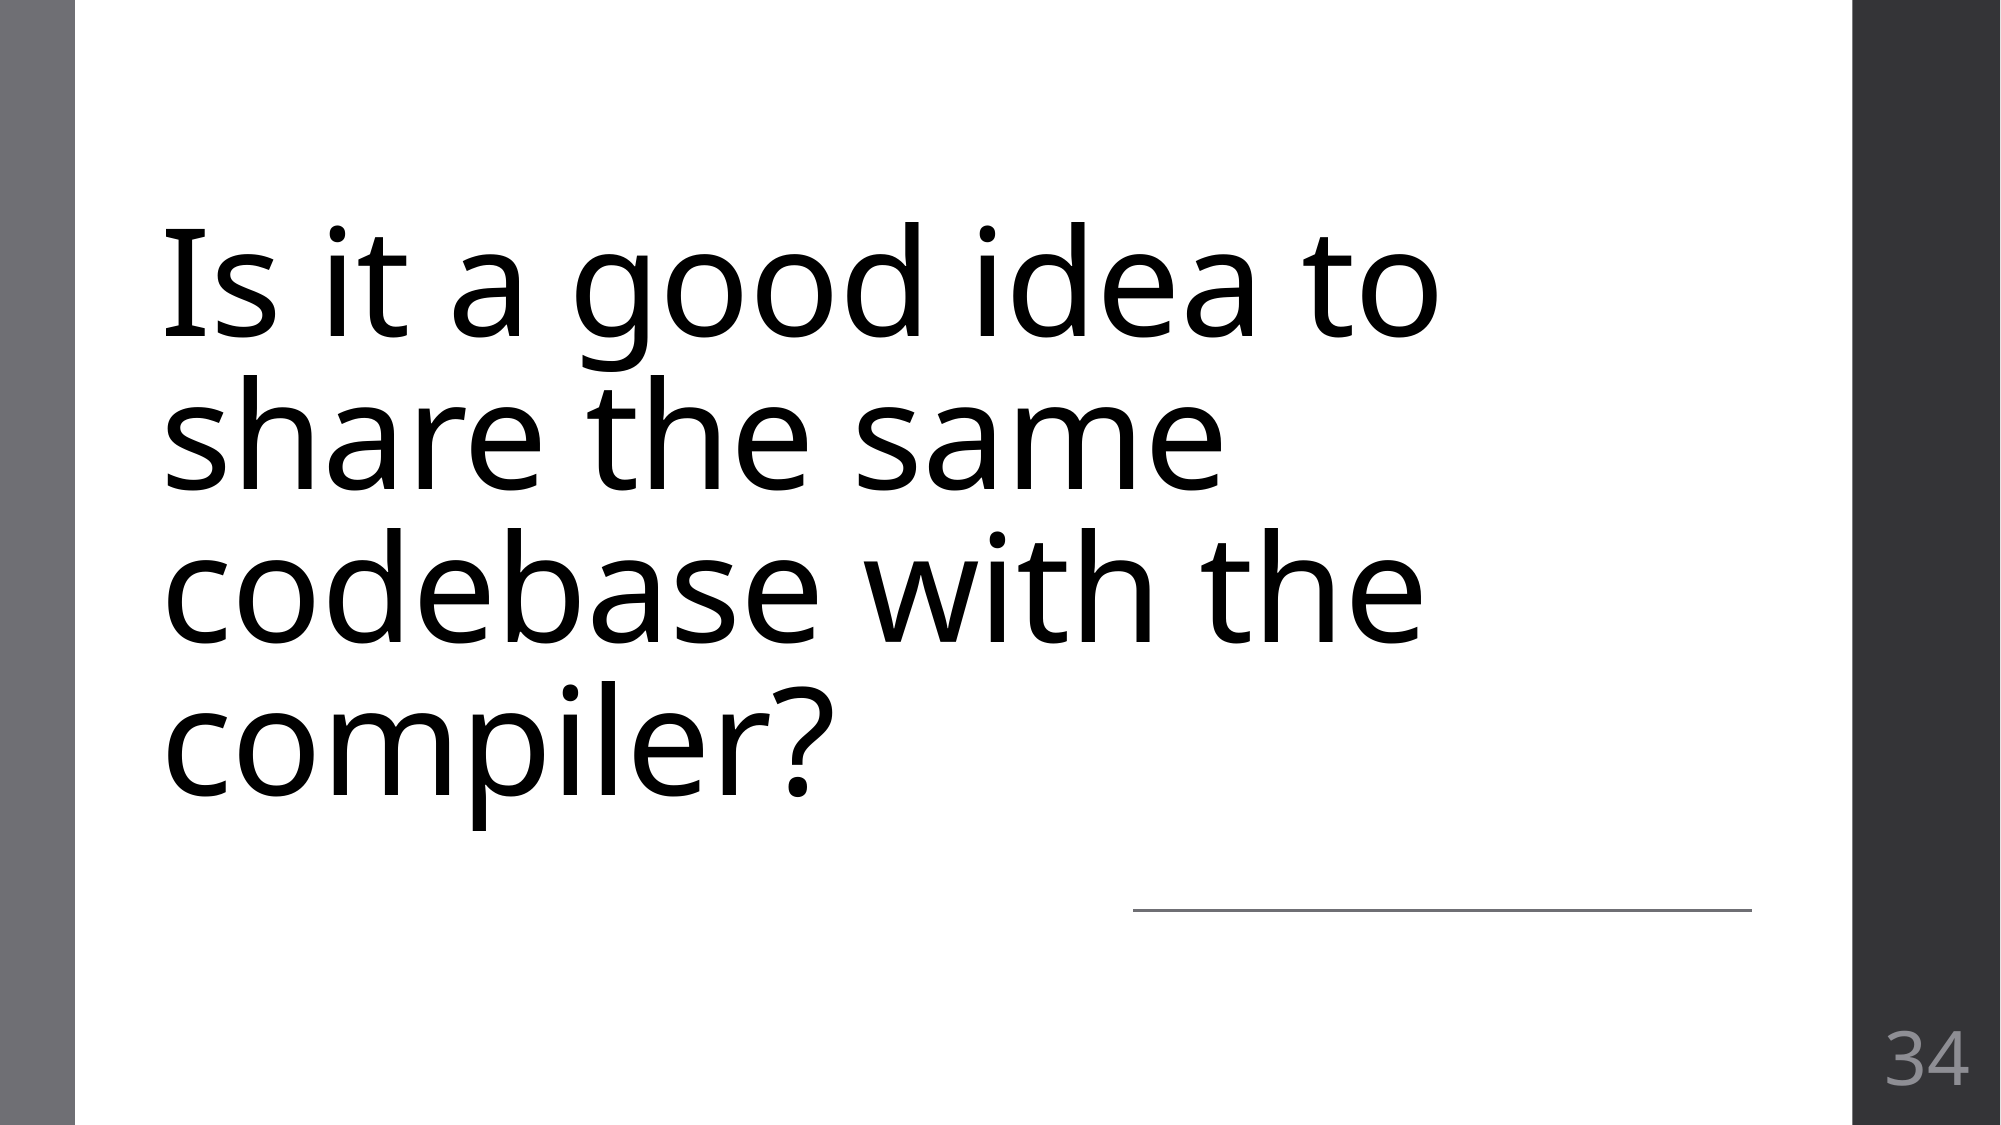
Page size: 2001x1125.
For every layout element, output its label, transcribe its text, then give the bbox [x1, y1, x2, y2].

slide_number 34 [1852, 1012, 2000, 1110]
title Is it a good idea to share the same codebase with the compiler? [145, 124, 1805, 834]
